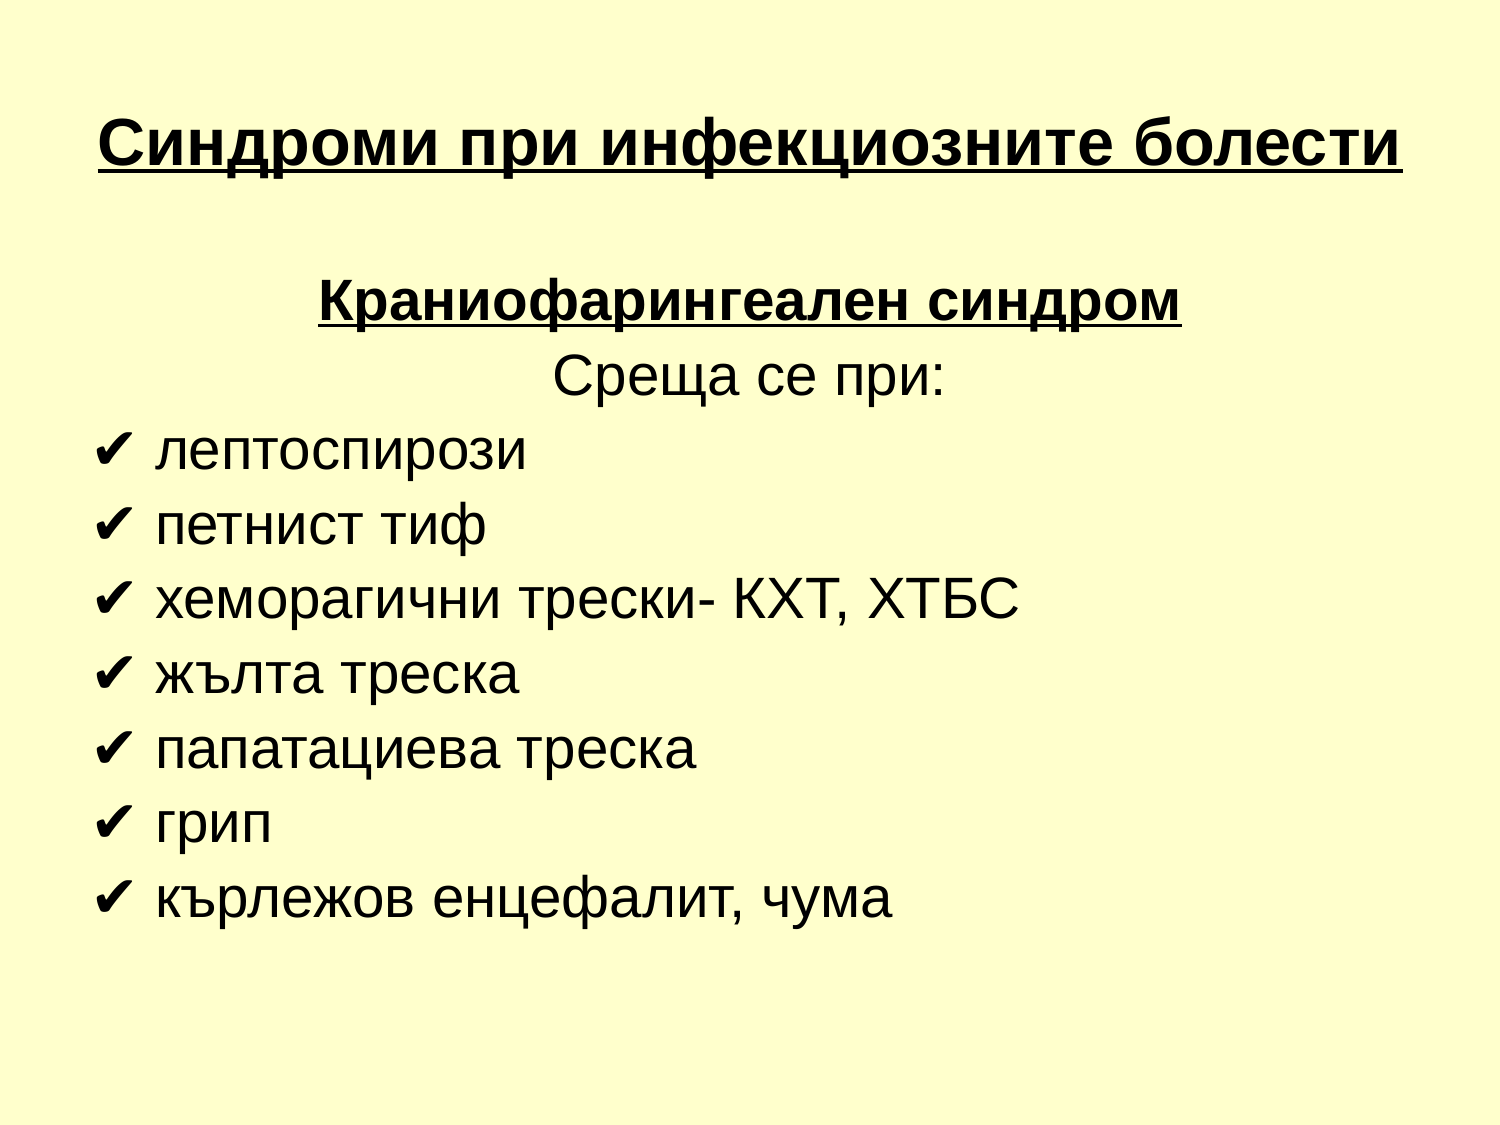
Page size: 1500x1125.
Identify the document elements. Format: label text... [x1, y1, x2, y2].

list Краниофарингеален синдром Среща се при: ✔ лептоспирози ✔ петнист тиф ✔ хеморагични трески- КХТ, ХТБС ✔ жълта треска ✔ папатациева треска ✔ грип ✔ кърлежов енцефалит, чума [75, 262, 1425, 1005]
title Синдроми при инфекциозните болести [75, 45, 1425, 233]
